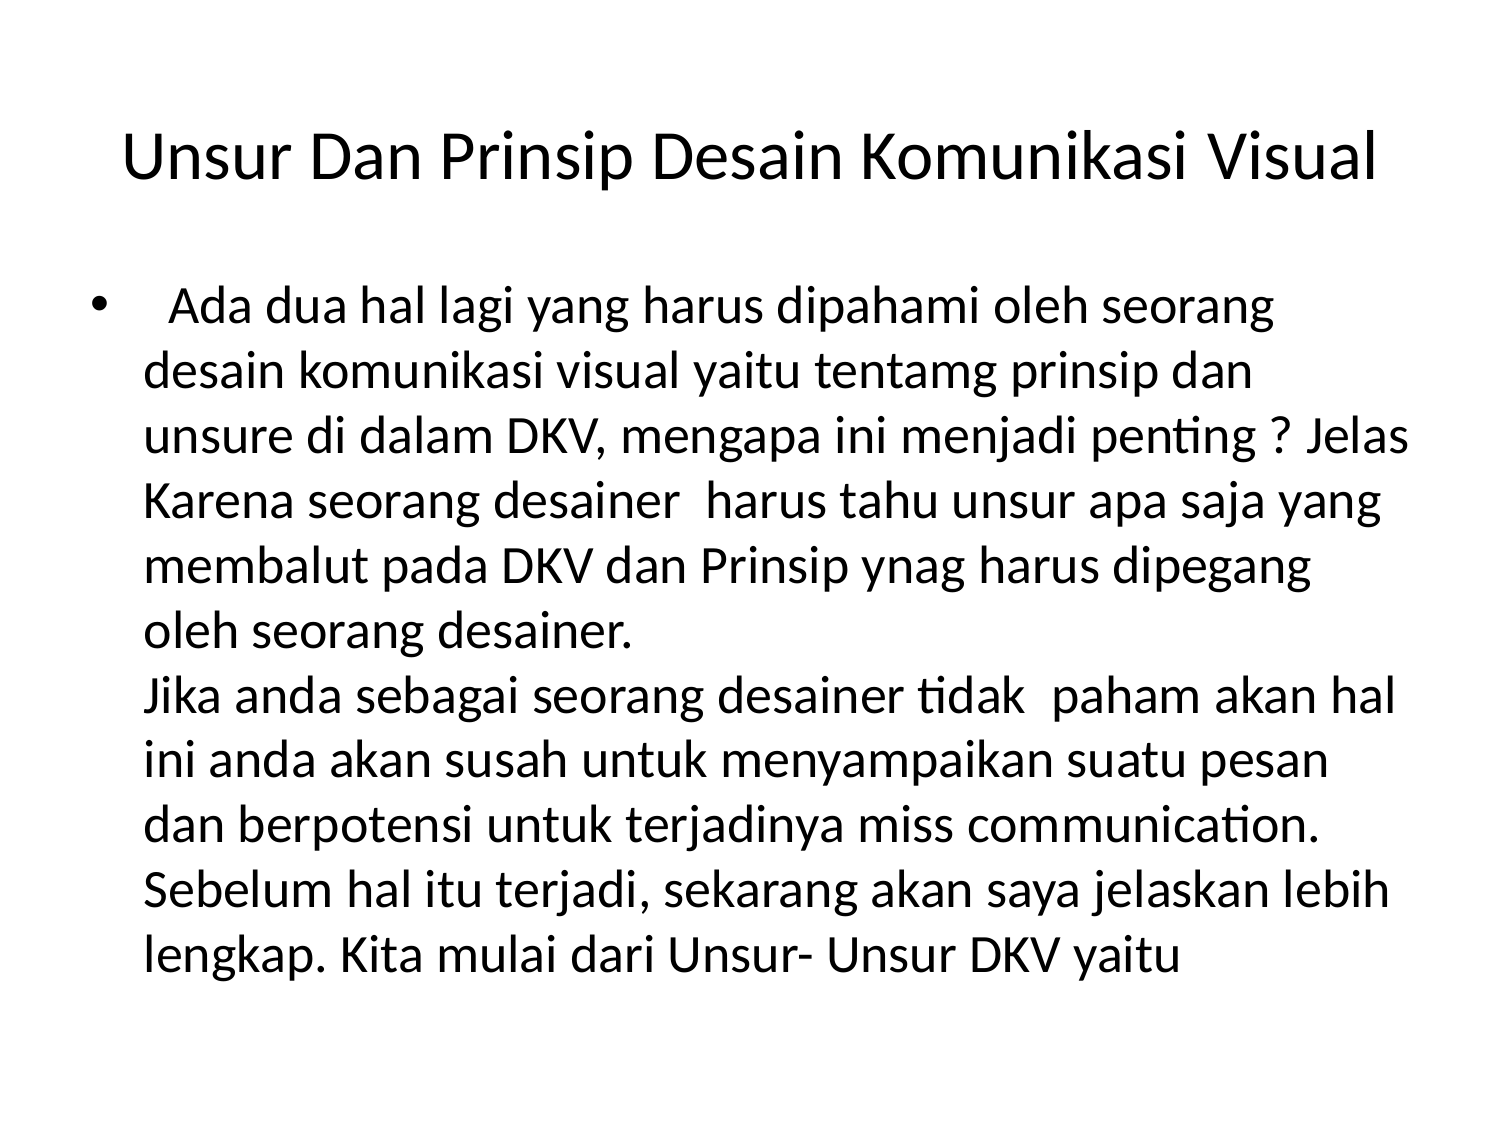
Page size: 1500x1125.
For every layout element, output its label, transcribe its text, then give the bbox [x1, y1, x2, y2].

list Ada dua hal lagi yang harus dipahami oleh seorang desain komunikasi visual yaitu tentamg prinsip dan unsure di dalam DKV, mengapa ini menjadi penting ? Jelas Karena seorang desainer harus tahu unsur apa saja yang membalut pada DKV dan Prinsip ynag harus dipegang oleh seorang desainer. Jika anda sebagai seorang desainer tidak paham akan hal ini anda akan susah untuk menyampaikan suatu pesan dan berpotensi untuk terjadinya miss communication. Sebelum hal itu terjadi, sekarang akan saya jelaskan lebih lengkap. Kita mulai dari Unsur- Unsur DKV yaitu [75, 262, 1425, 1005]
title Unsur Dan Prinsip Desain Komunikasi Visual [75, 99, 1425, 262]
